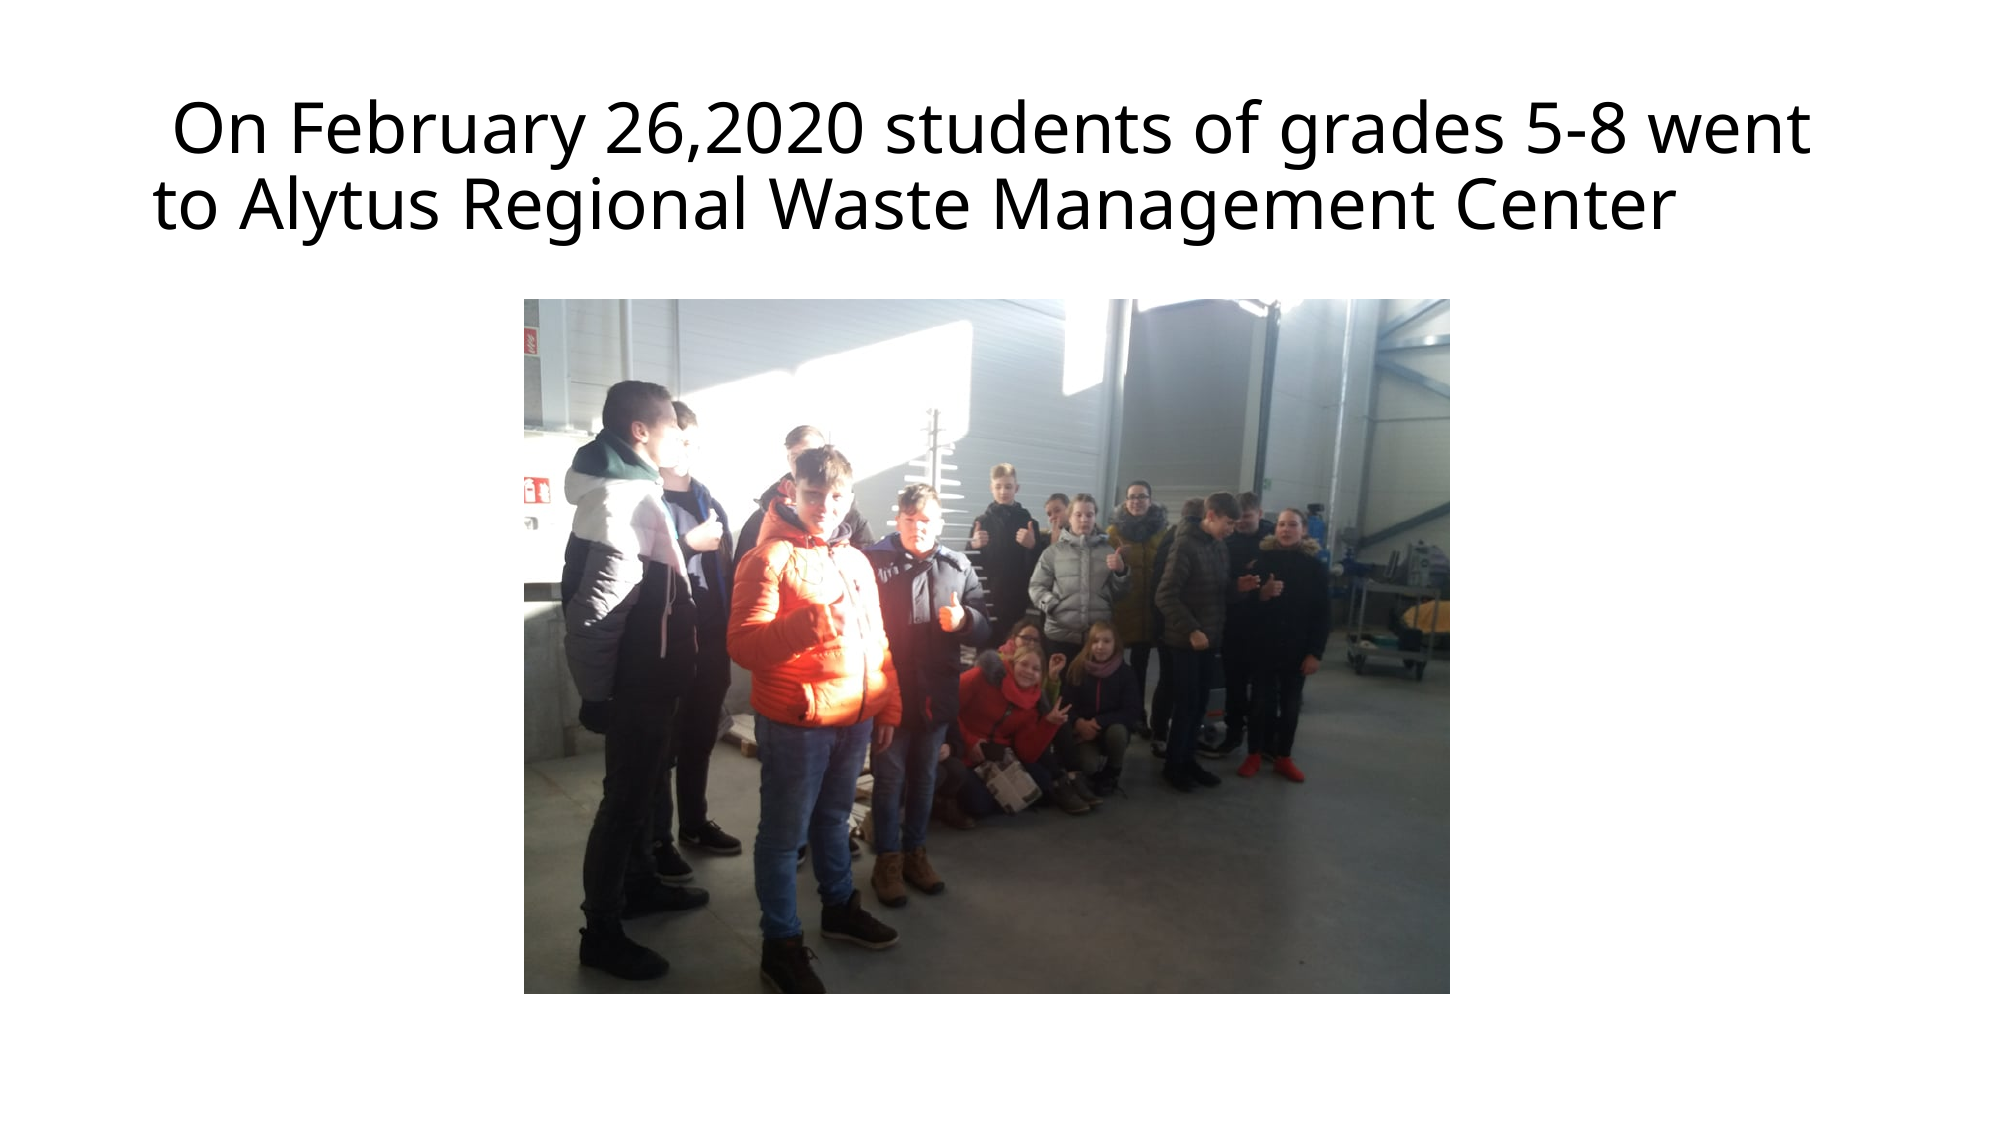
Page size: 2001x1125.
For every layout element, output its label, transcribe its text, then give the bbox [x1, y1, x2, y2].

title On February 26,2020 students of grades 5-8 went to Alytus Regional Waste Management Center [137, 59, 1863, 278]
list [524, 299, 1450, 994]
